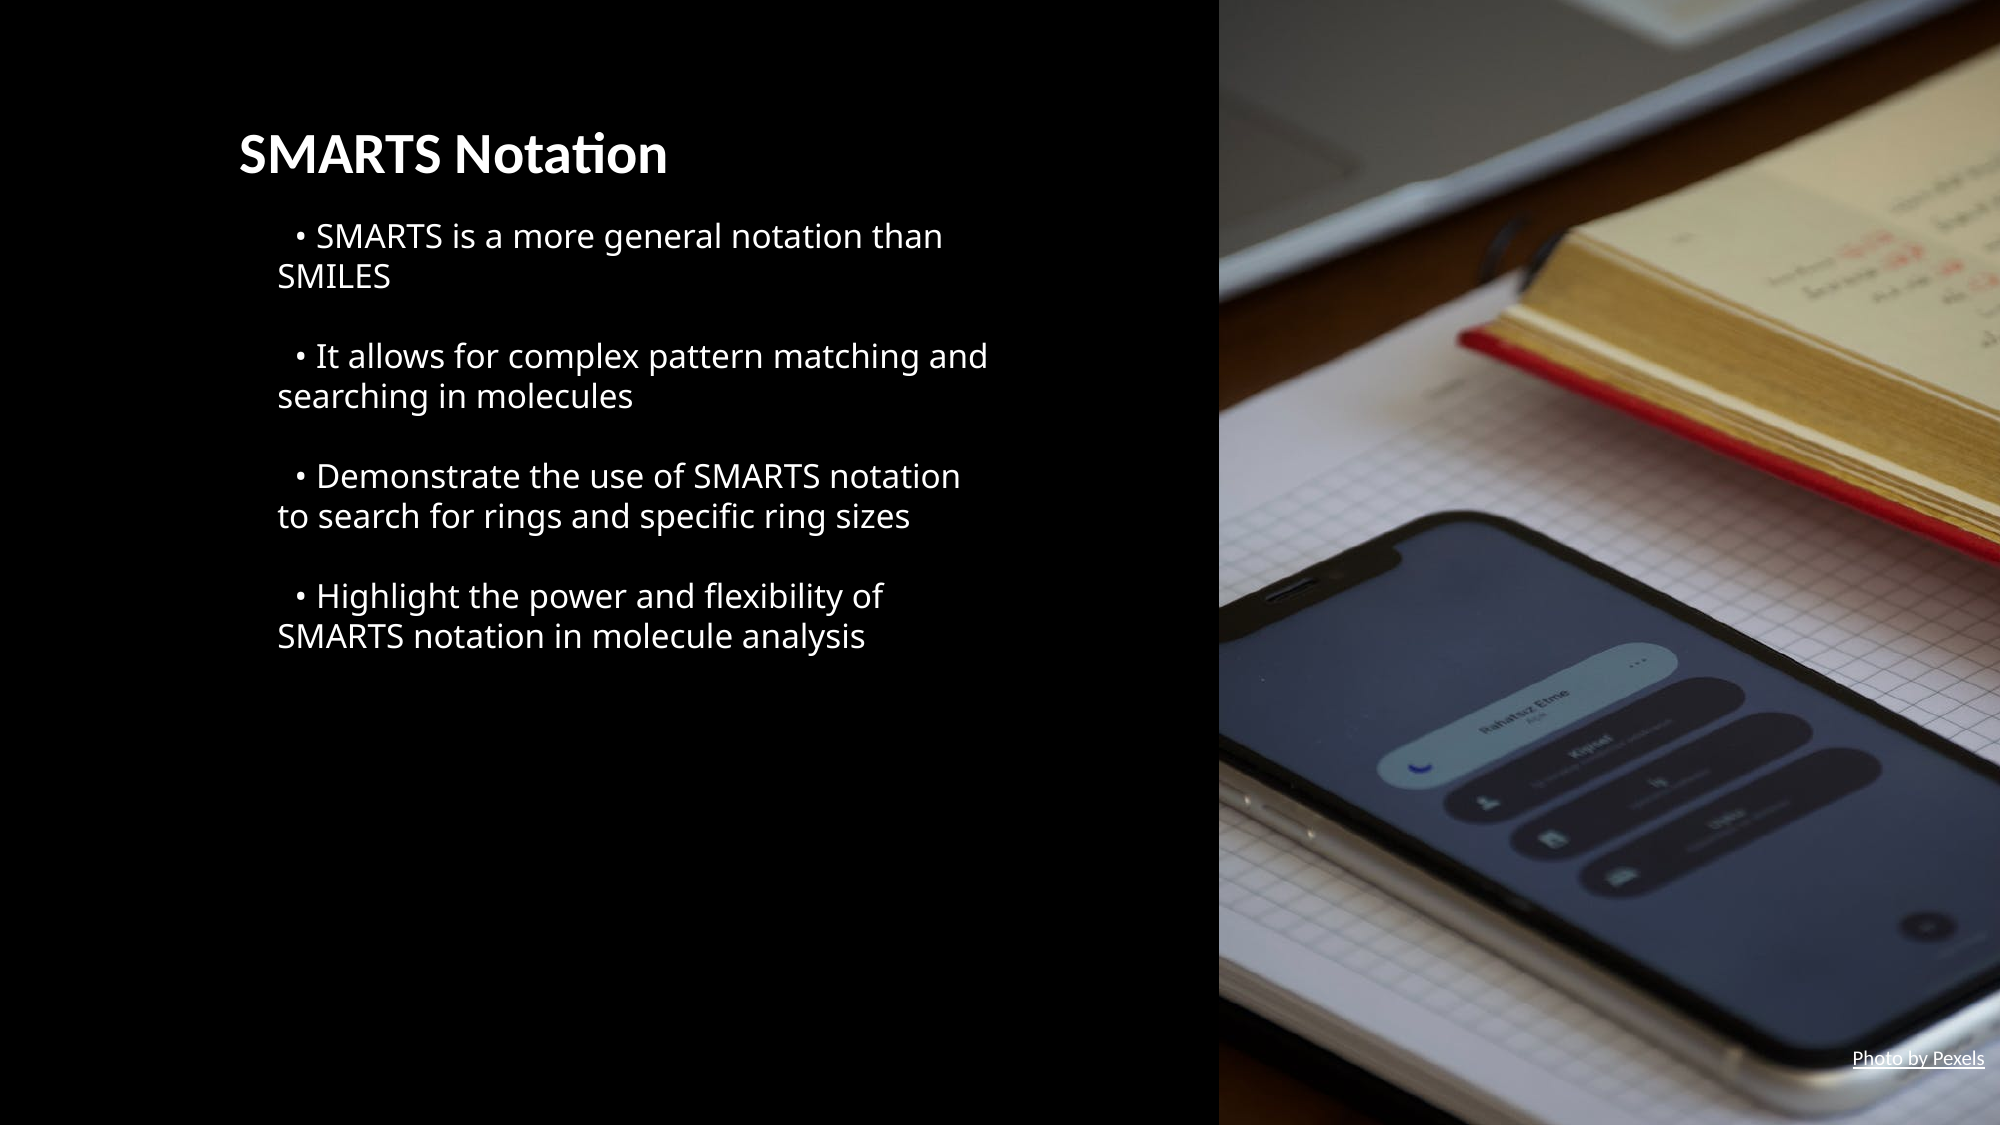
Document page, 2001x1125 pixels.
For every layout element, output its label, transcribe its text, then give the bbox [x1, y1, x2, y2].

text_box • Highlight the power and flexibility of SMARTS notation in molecule analysis [262, 577, 1013, 653]
text_box SMARTS Notation [225, 112, 1219, 188]
text_box • It allows for complex pattern matching and searching in molecules [262, 337, 1013, 413]
picture [1219, 0, 2000, 1125]
text_box • Demonstrate the use of SMARTS notation to search for rings and specific ring sizes [262, 457, 1013, 533]
text_box • SMARTS is a more general notation than SMILES [262, 217, 1013, 293]
